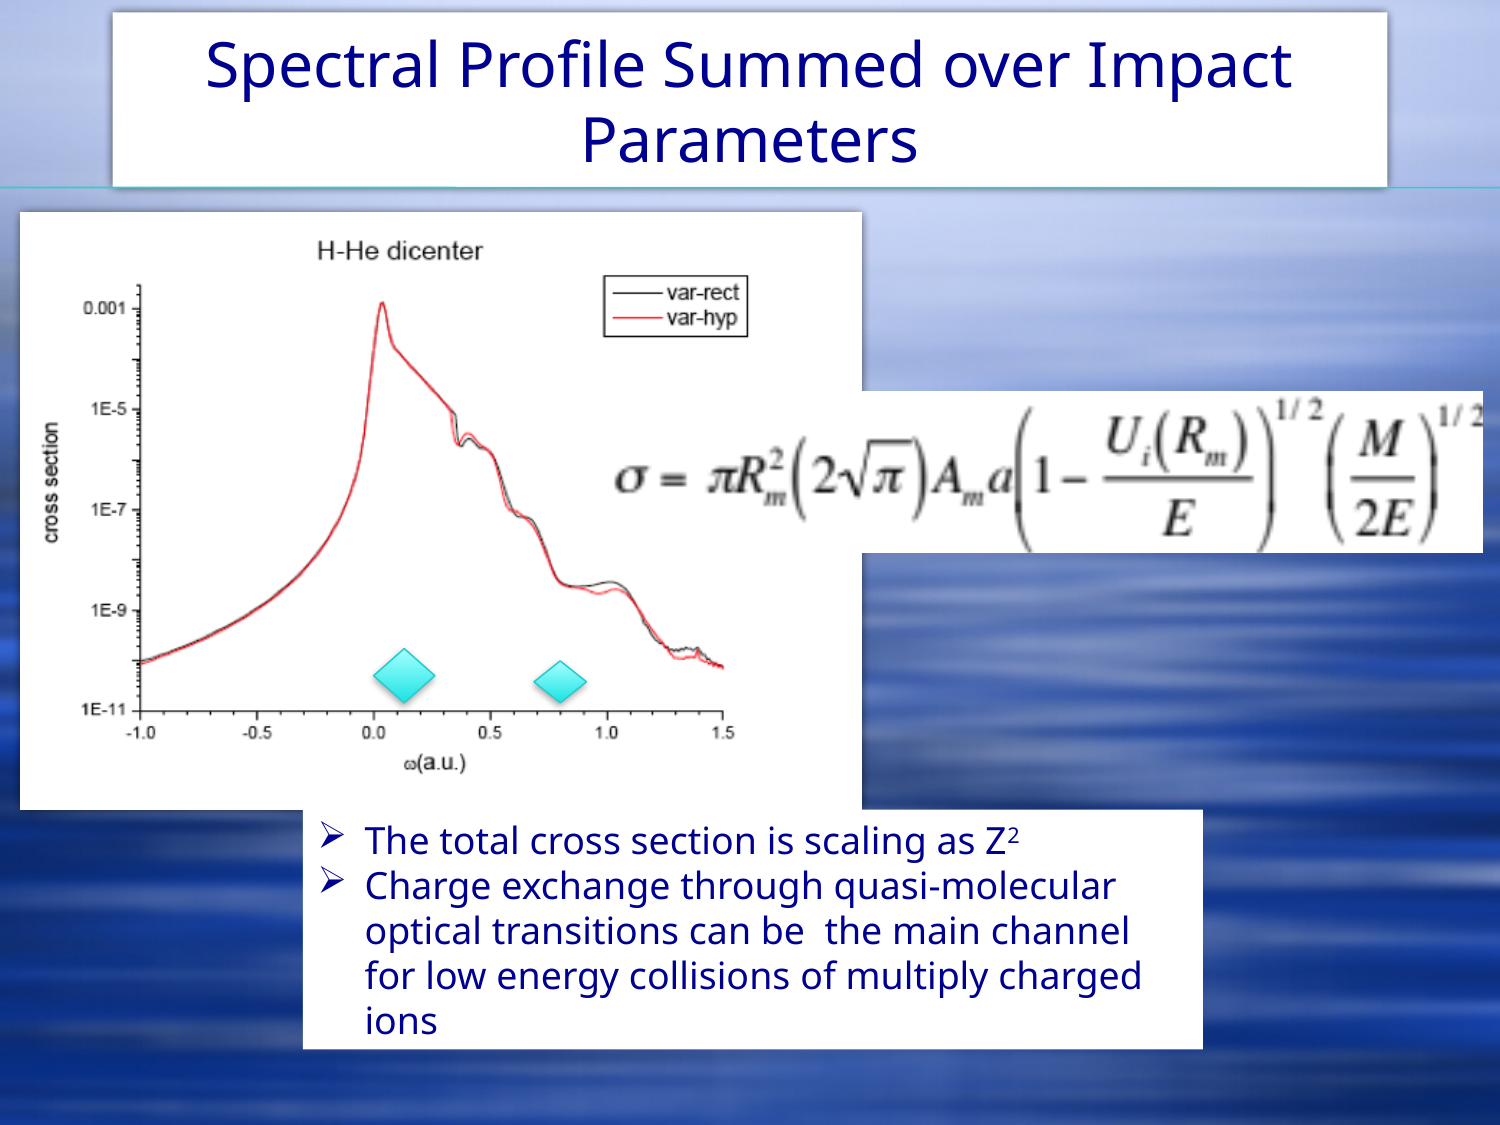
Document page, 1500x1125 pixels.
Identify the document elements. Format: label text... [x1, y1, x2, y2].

picture [0, 188, 1500, 1125]
title Spectral Profile Summed over Impact Parameters [112, 12, 1388, 187]
picture [0, 0, 1500, 187]
text_box The total cross section is scaling as Z2 Charge exchange through quasi-molecular optical transitions can be the main channel for low energy collisions of multiply charged ions [302, 809, 1203, 1050]
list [20, 212, 862, 810]
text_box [610, 390, 1484, 554]
